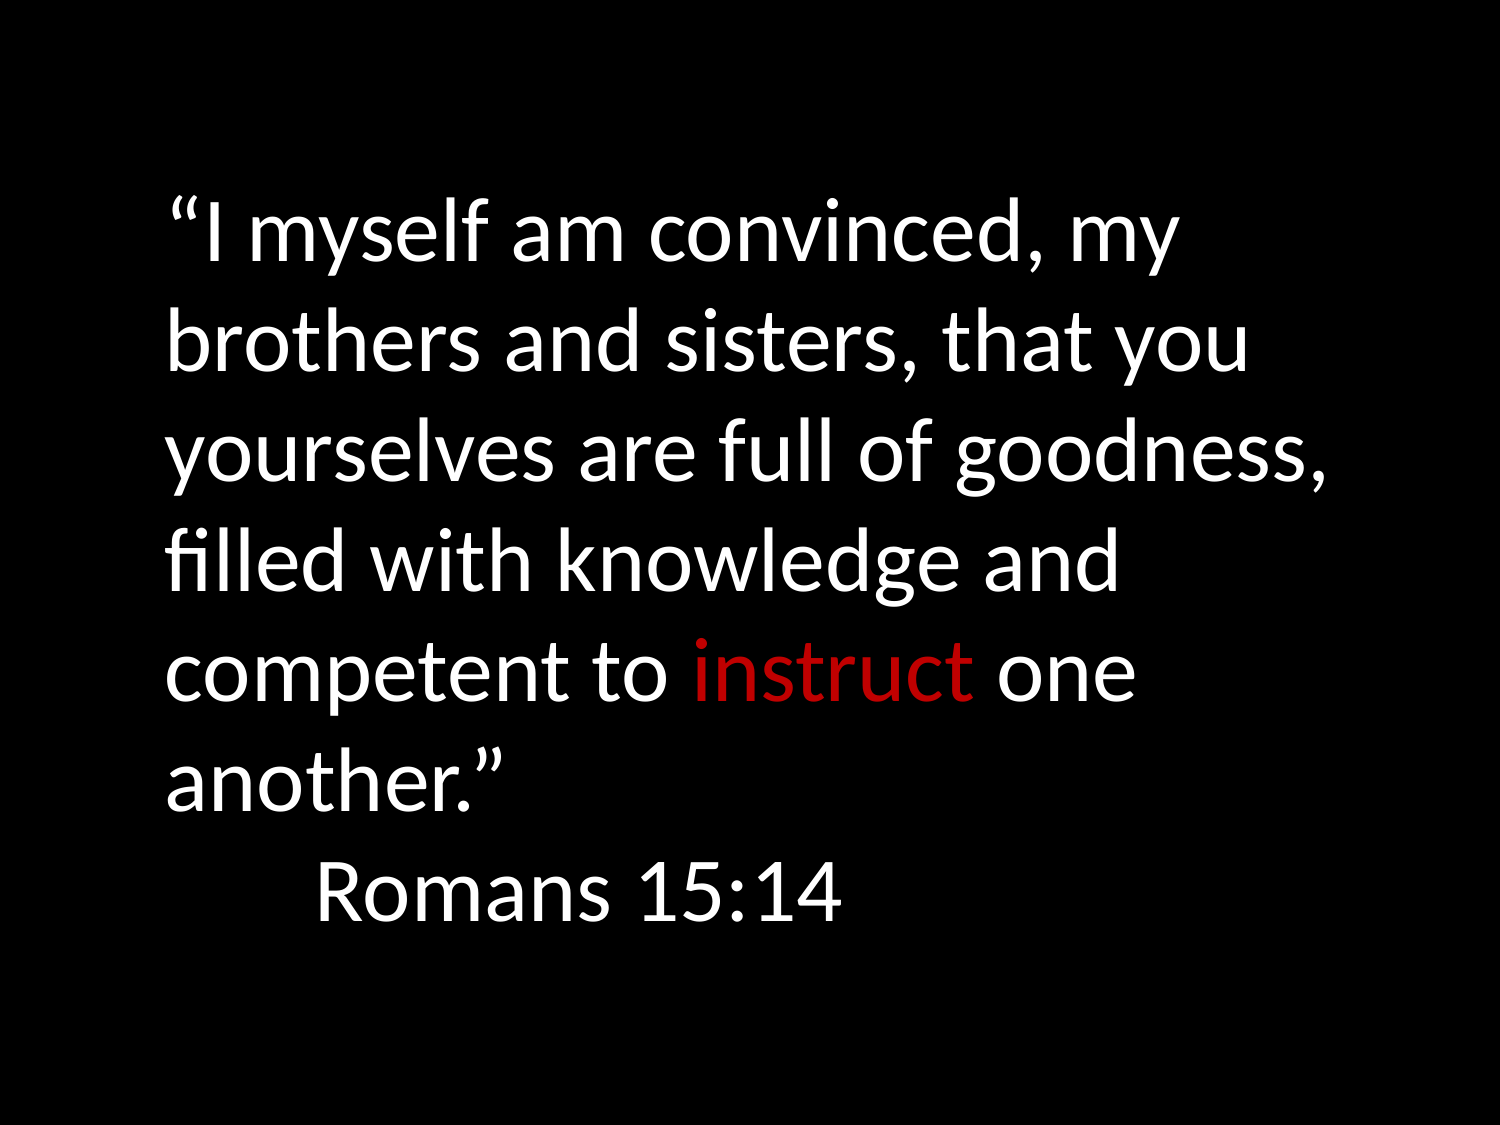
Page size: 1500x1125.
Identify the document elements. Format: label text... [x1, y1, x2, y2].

text_box “I myself am convinced, my brothers and sisters, that you yourselves are full of goodness, filled with knowledge and competent to instruct one another.” Romans 15:14 [149, 162, 1363, 947]
